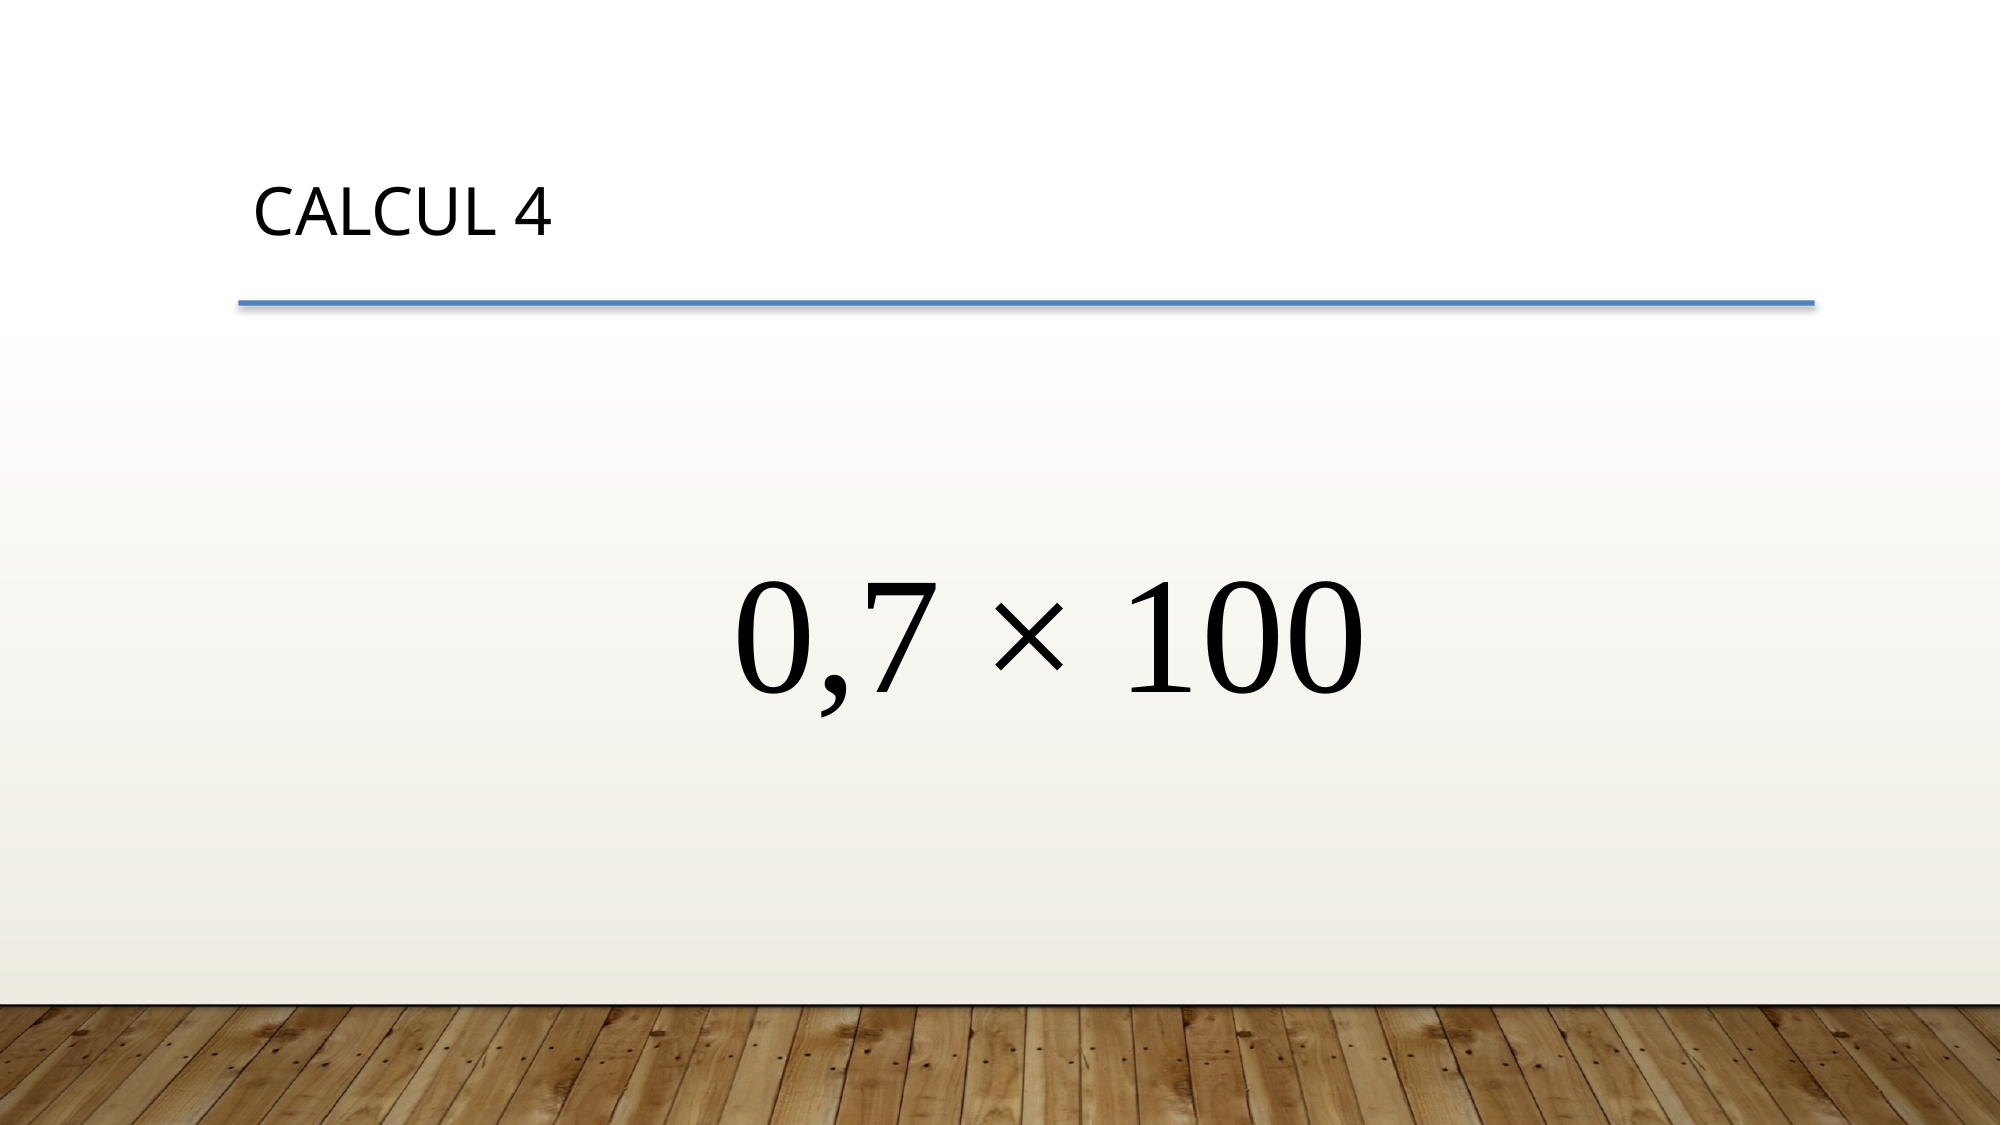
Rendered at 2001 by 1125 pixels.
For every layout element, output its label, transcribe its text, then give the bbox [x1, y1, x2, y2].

picture [0, 1007, 2000, 1125]
text_box [238, 330, 1814, 897]
text_box CALCUL 4 [238, 171, 1814, 330]
text_box 0,7 × 100 [263, 355, 1839, 922]
